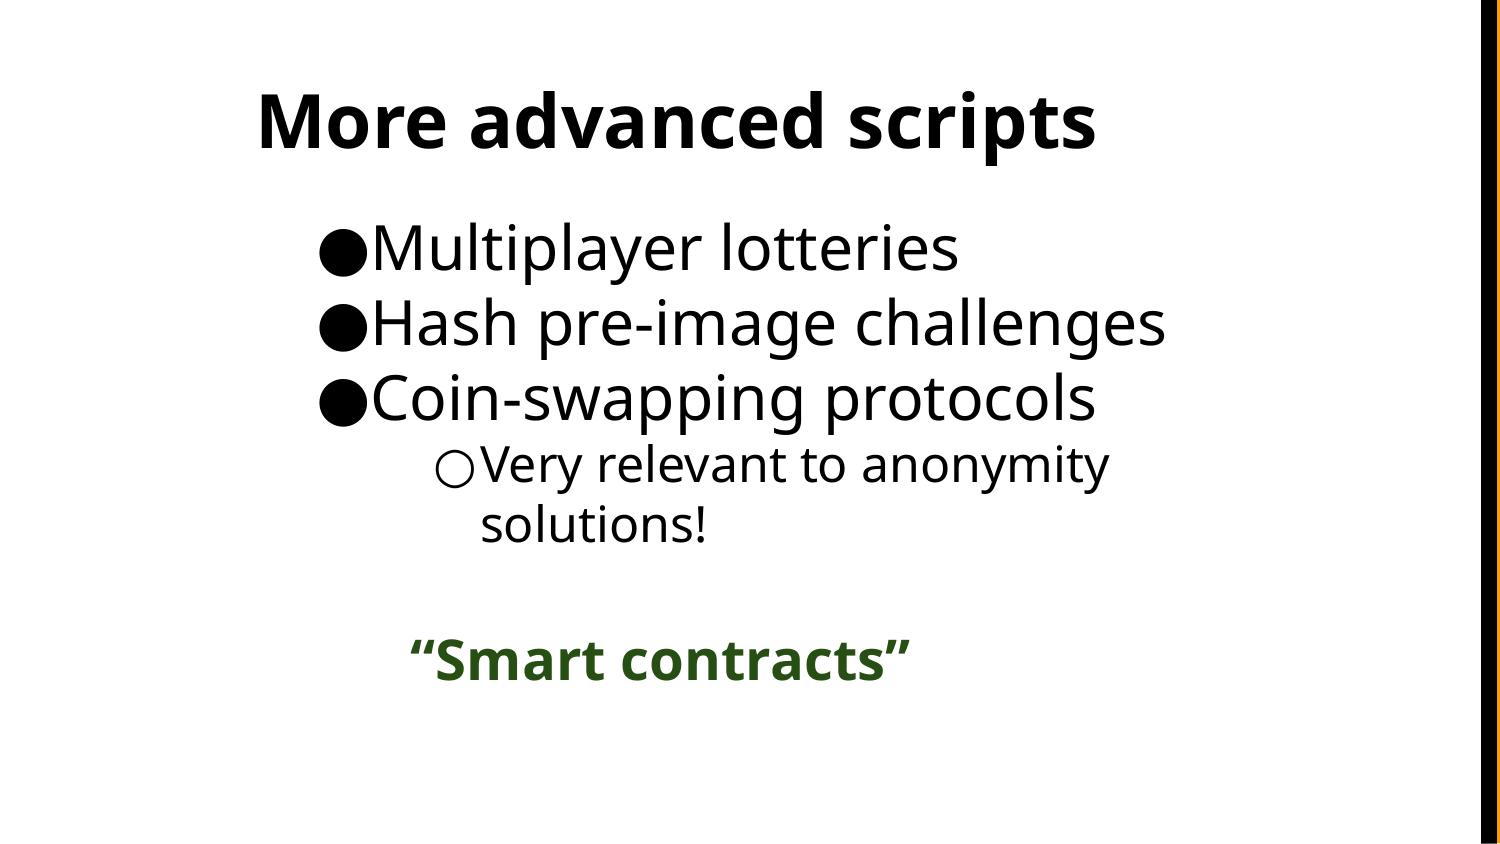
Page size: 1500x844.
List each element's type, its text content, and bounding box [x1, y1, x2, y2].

title More advanced scripts [243, 33, 1257, 175]
text_box “Smart contracts” [357, 612, 965, 745]
list Multiplayer lotteries Hash pre-image challenges Coin-swapping protocols Very relevant to anonymity solutions! [243, 196, 1271, 796]
